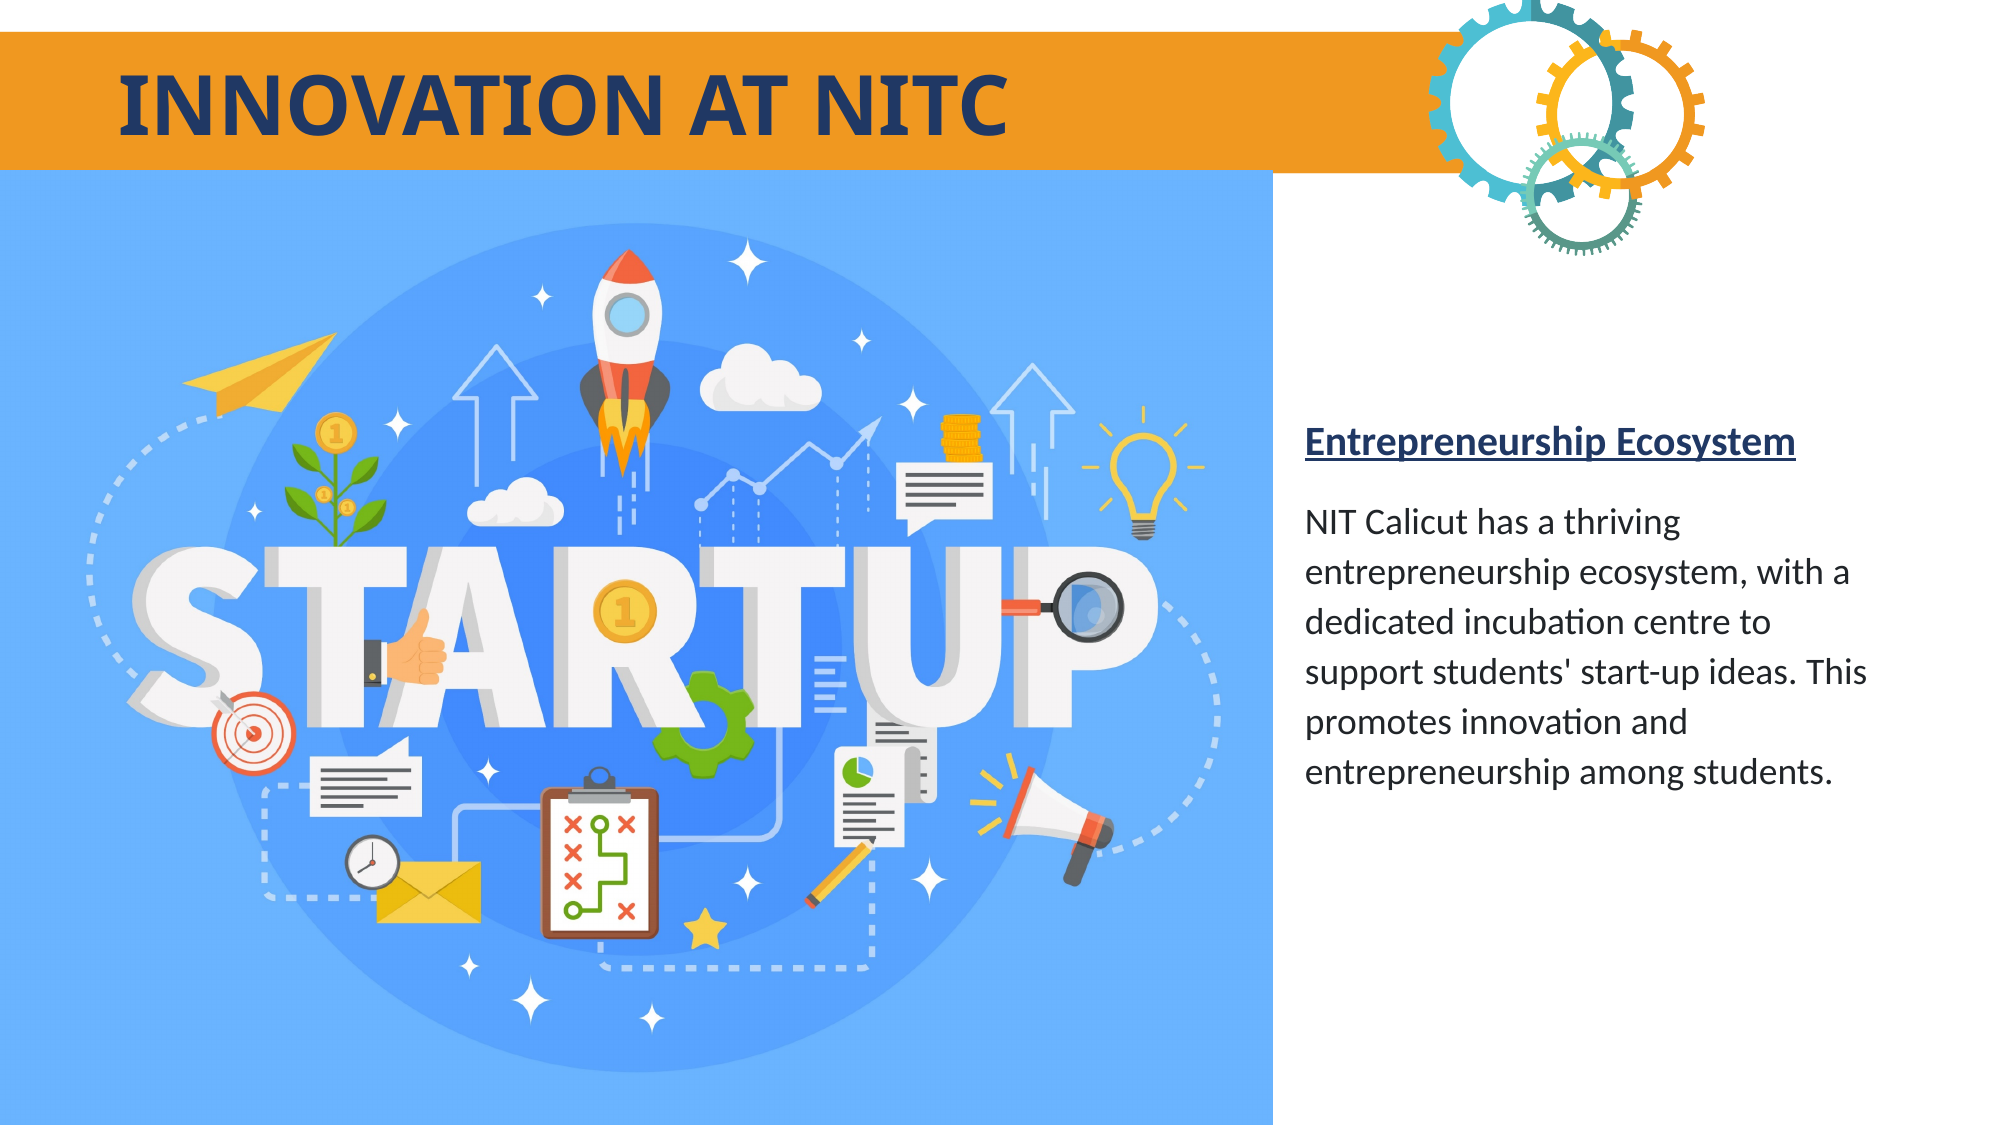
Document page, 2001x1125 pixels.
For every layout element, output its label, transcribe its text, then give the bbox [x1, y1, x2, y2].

list Entrepreneurship Ecosystem NIT Calicut has a thriving entrepreneurship ecosystem, with a dedicated incubation centre to support students' start-up ideas. This promotes innovation and entrepreneurship among students. [1289, 406, 1892, 859]
title INNOVATION AT NITC [103, 0, 1743, 218]
picture [0, 0, 1705, 1125]
